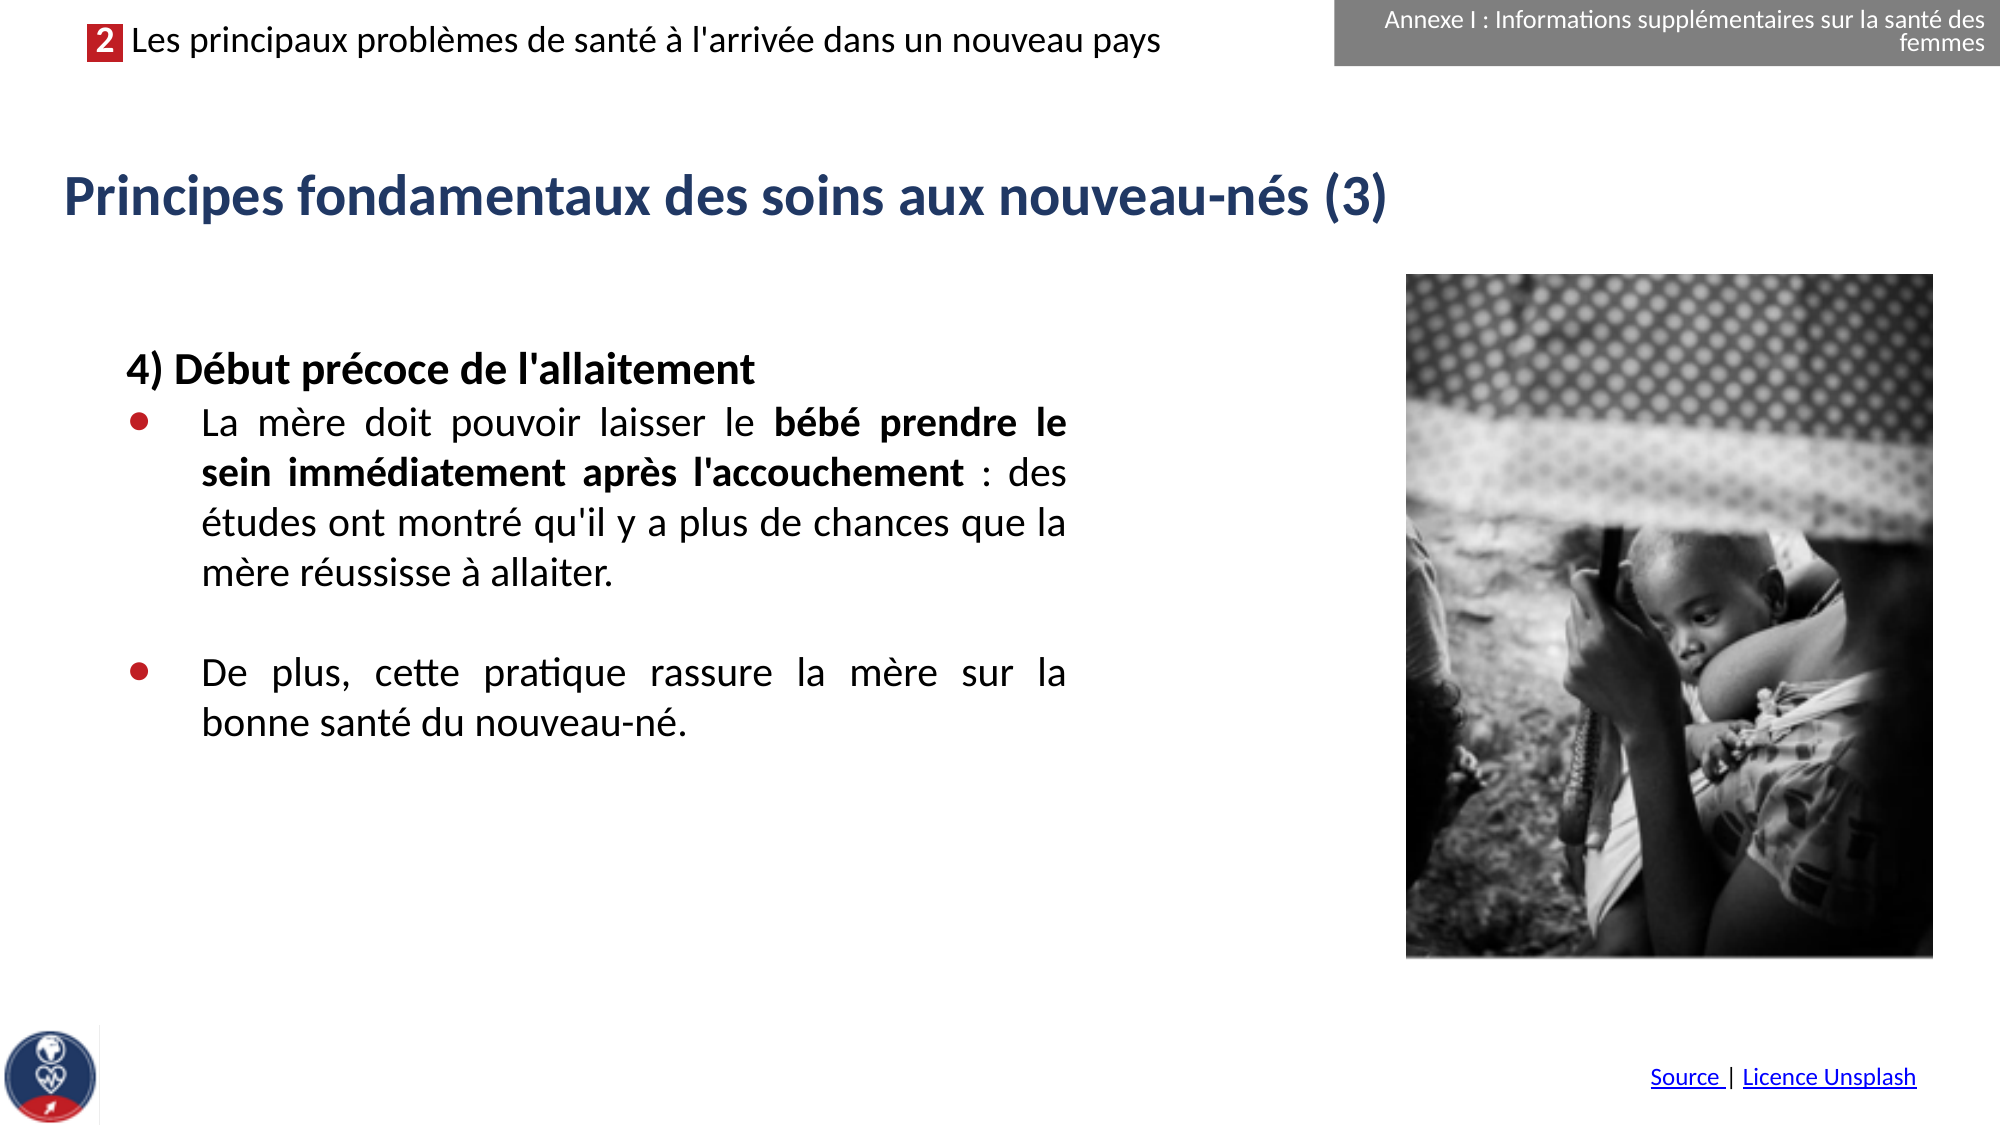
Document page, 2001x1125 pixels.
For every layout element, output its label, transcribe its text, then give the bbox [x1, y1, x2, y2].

list 4) Début précoce de l'allaitement La mère doit pouvoir laisser le bébé prendre le sein immédiatement après l'accouchement : des études ont montré qu'il y a plus de chances que la mère réussisse à allaiter. De plus, cette pratique rassure la mère sur la bonne santé du nouveau-né. [86, 273, 1083, 989]
title Principes fondamentaux des soins aux nouveau-nés (3) [49, 149, 1914, 306]
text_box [1334, 0, 2000, 67]
picture [0, 1025, 101, 1125]
picture [1406, 273, 1933, 965]
text_box Source | Licence Unsplash [1455, 1052, 1925, 1098]
